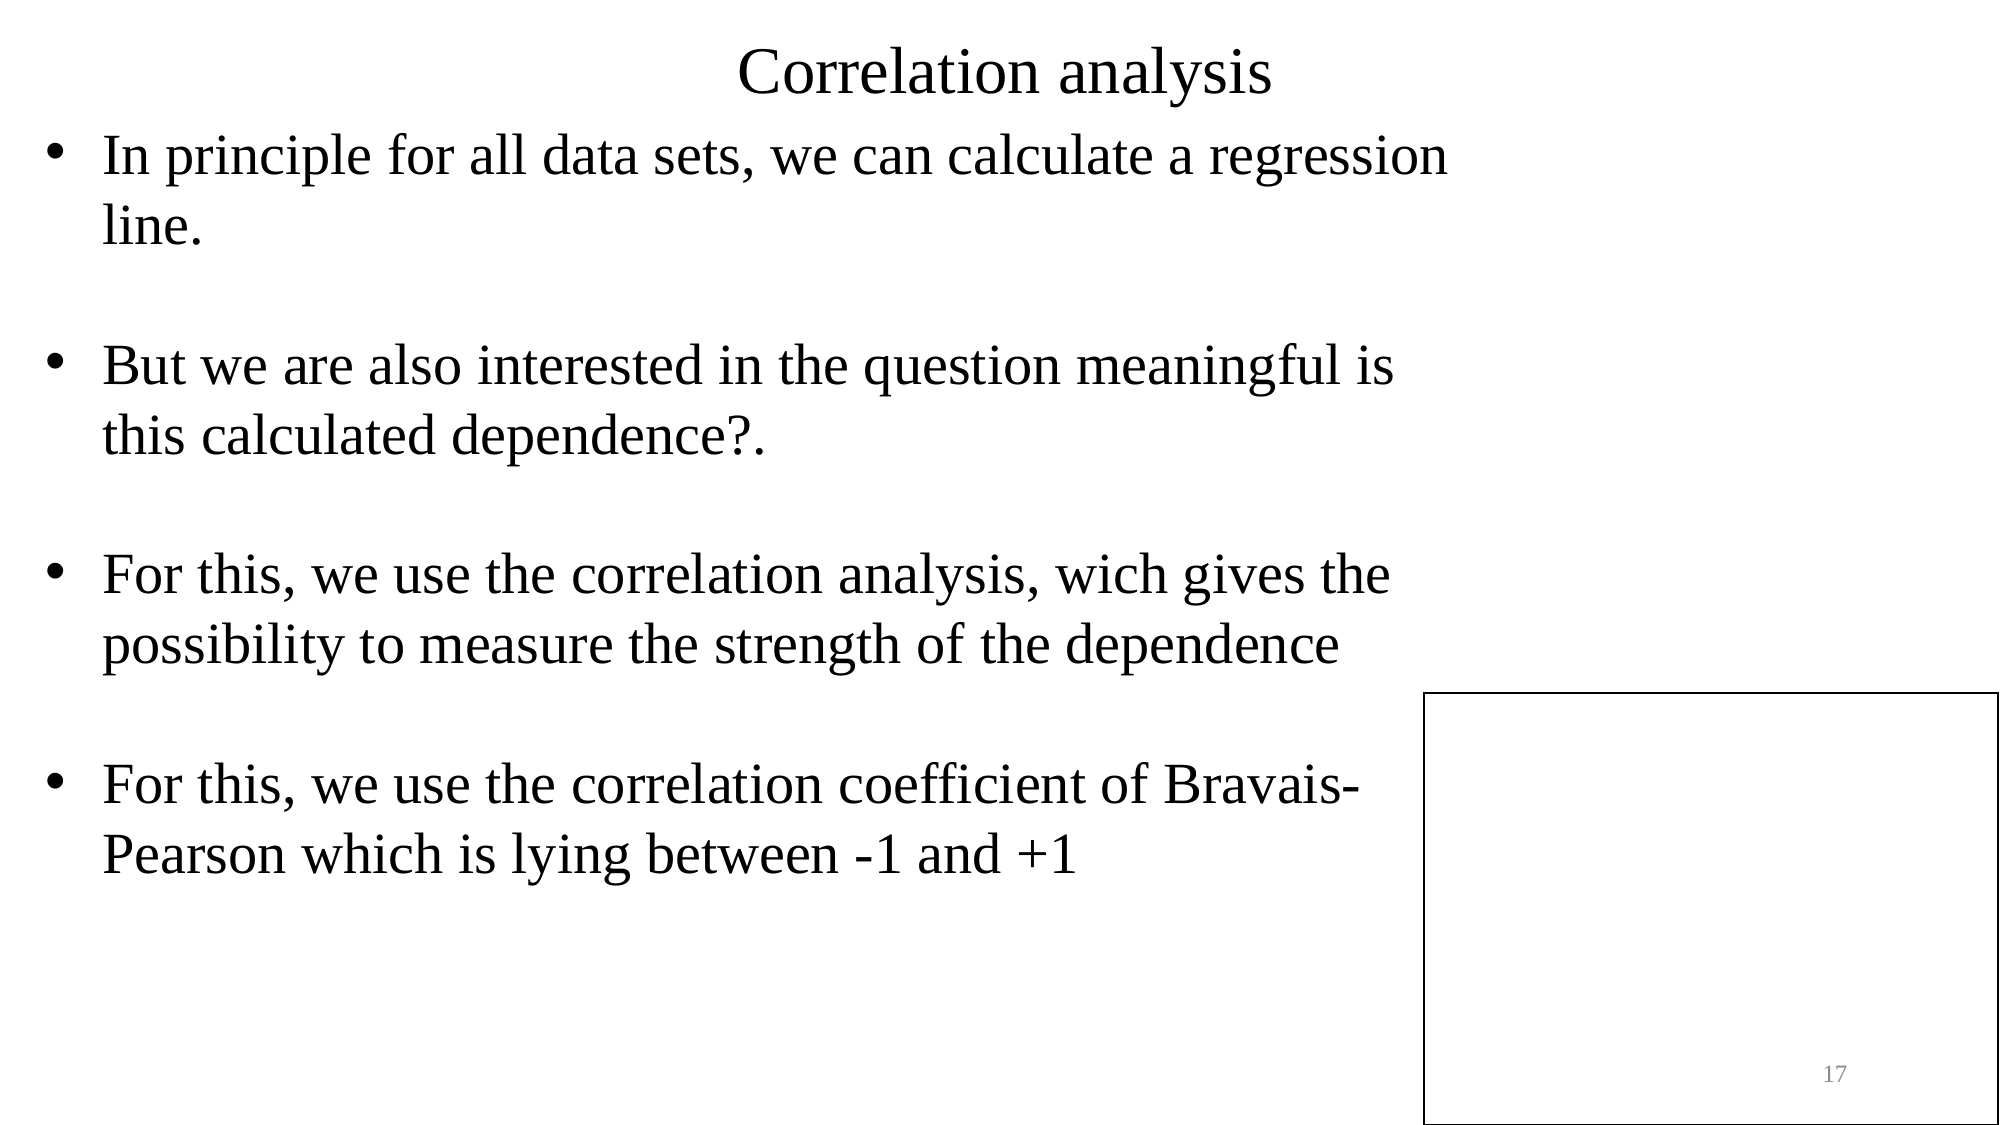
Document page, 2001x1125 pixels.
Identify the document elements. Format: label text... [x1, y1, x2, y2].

text_box In principle for all data sets, we can calculate a regression line. But we are also interested in the question meaningful is this calculated dependence?. For this, we use the correlation analysis, wich gives the possibility to measure the strength of the dependence For this, we use the correlation coefficient of Bravais-Pearson which is lying between -1 and +1 [30, 108, 1484, 924]
text_box Correlation analysis [279, 19, 1733, 126]
text_box c [1423, 692, 1999, 1125]
slide_number 17 [1412, 1042, 1423, 1103]
